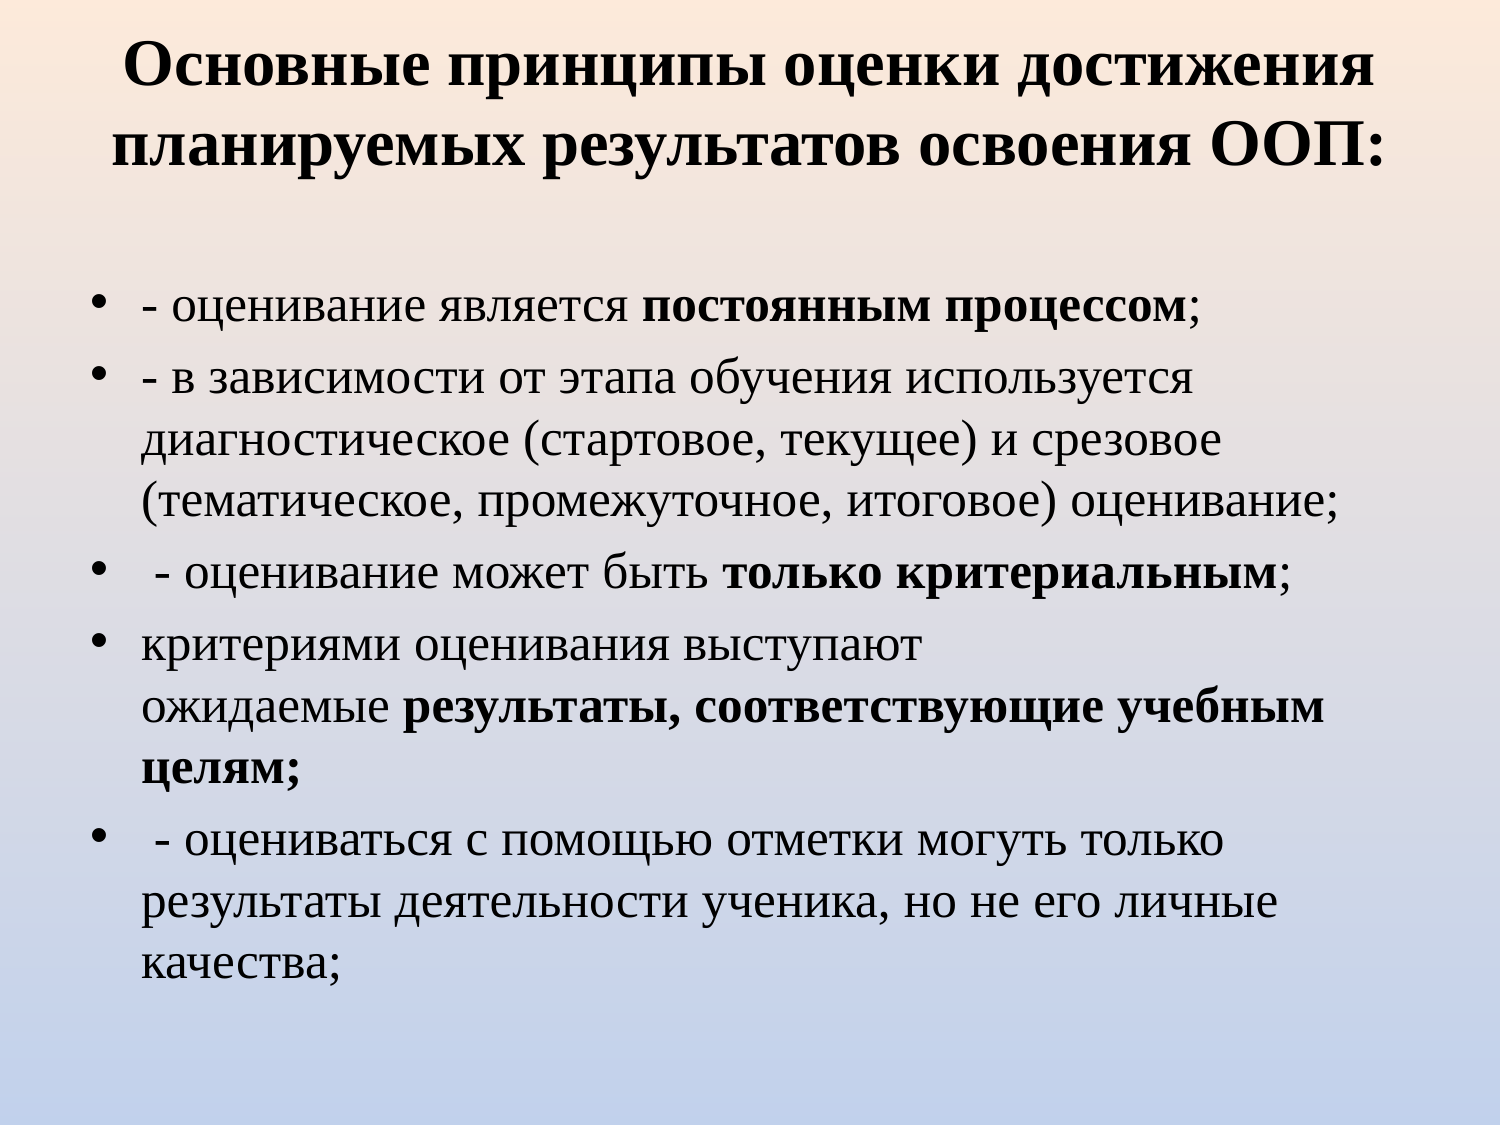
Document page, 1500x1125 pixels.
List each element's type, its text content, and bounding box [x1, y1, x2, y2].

title Основные принципы оценки достижения планируемых результатов освоения ООП: [75, 45, 1425, 233]
list - оценивание является постоянным процессом; - в зависимости от этапа обучения используется диагностическое (стартовое, текущее) и срезовое (тематическое, промежуточное, итоговое) оценивание; - оценивание может быть только критериальным; критериями оценивания выступают ожидаемые результаты, соответствующие учебным целям; - оцениваться с помощью отметки могуть только результаты деятельности ученика, но не его личные качества; [75, 262, 1425, 1005]
